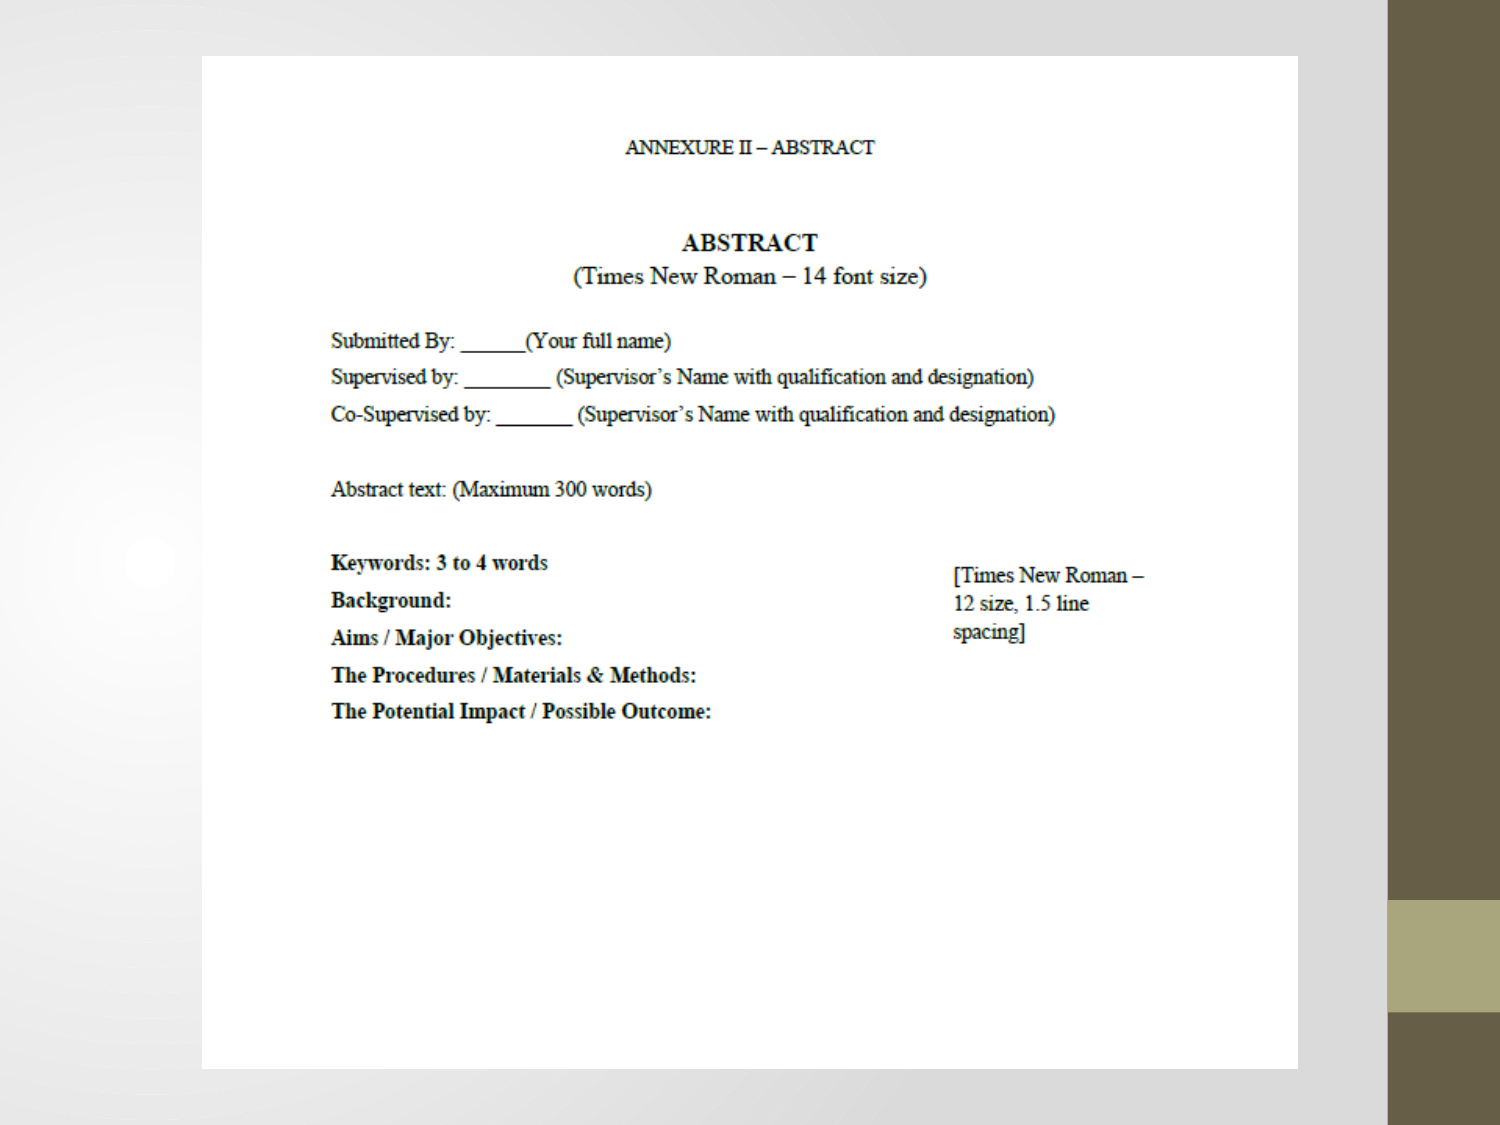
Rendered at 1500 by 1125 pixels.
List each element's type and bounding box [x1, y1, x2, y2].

picture [201, 55, 1299, 1070]
